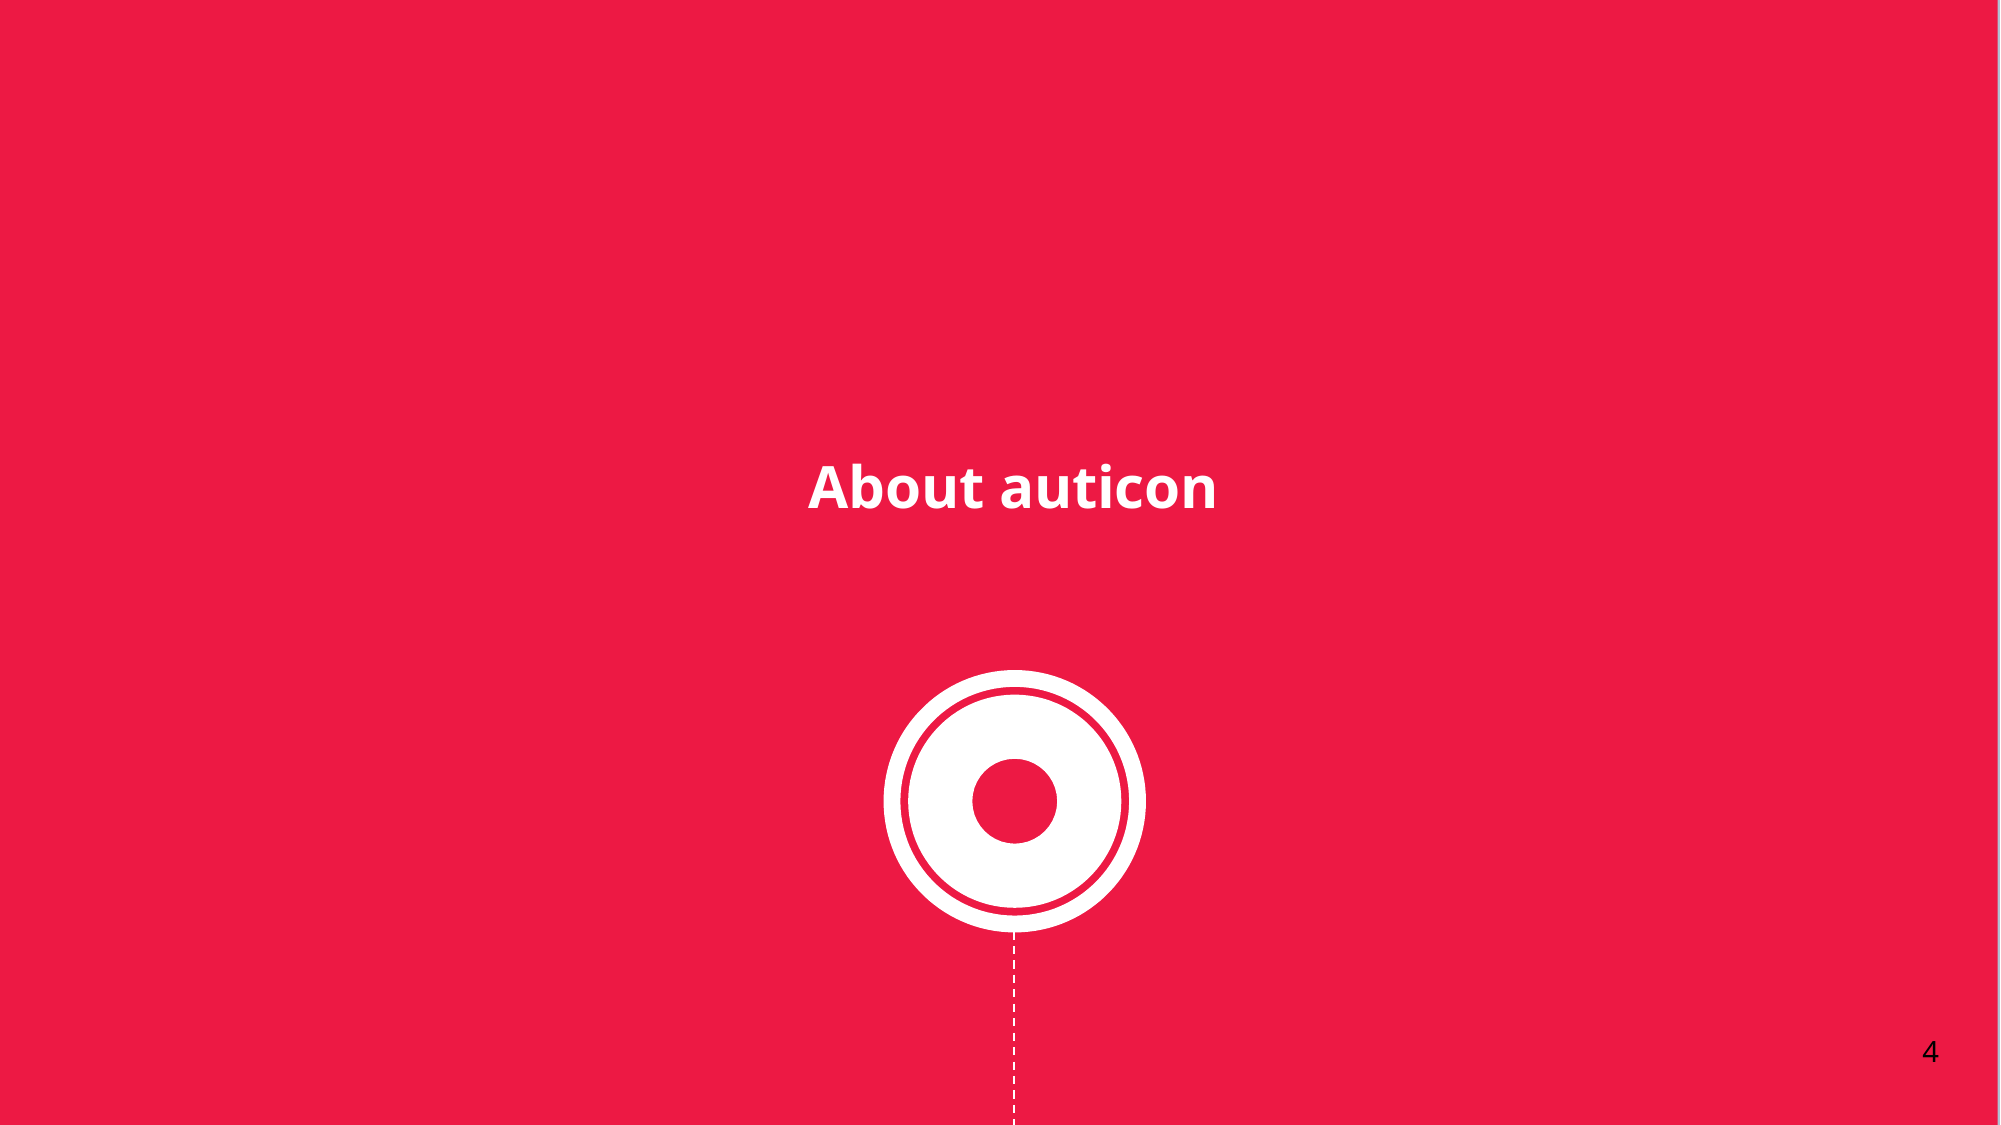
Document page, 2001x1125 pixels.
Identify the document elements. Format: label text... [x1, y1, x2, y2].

slide_number 4 [1852, 1033, 1940, 1094]
text_box [0, 0, 1999, 1125]
text_box [883, 670, 1146, 933]
text_box About auticon [370, 440, 1658, 600]
